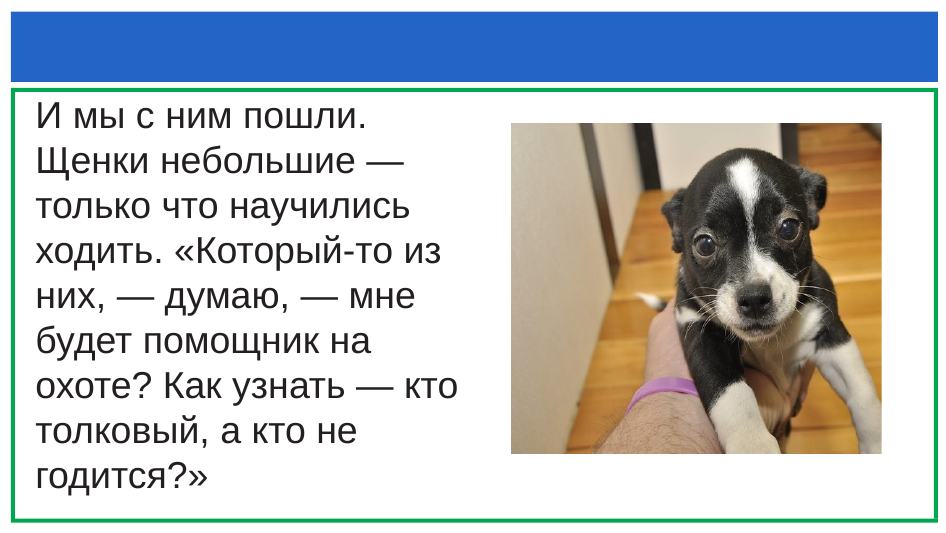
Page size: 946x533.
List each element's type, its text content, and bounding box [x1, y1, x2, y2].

picture [510, 122, 882, 454]
list И мы с ним пошли. Щенки небольшие — только что научились ходить. «Который-то из них, — думаю, — мне будет помощник на охоте? Как узнать — кто толковый, а кто не годится?» [35, 91, 498, 533]
